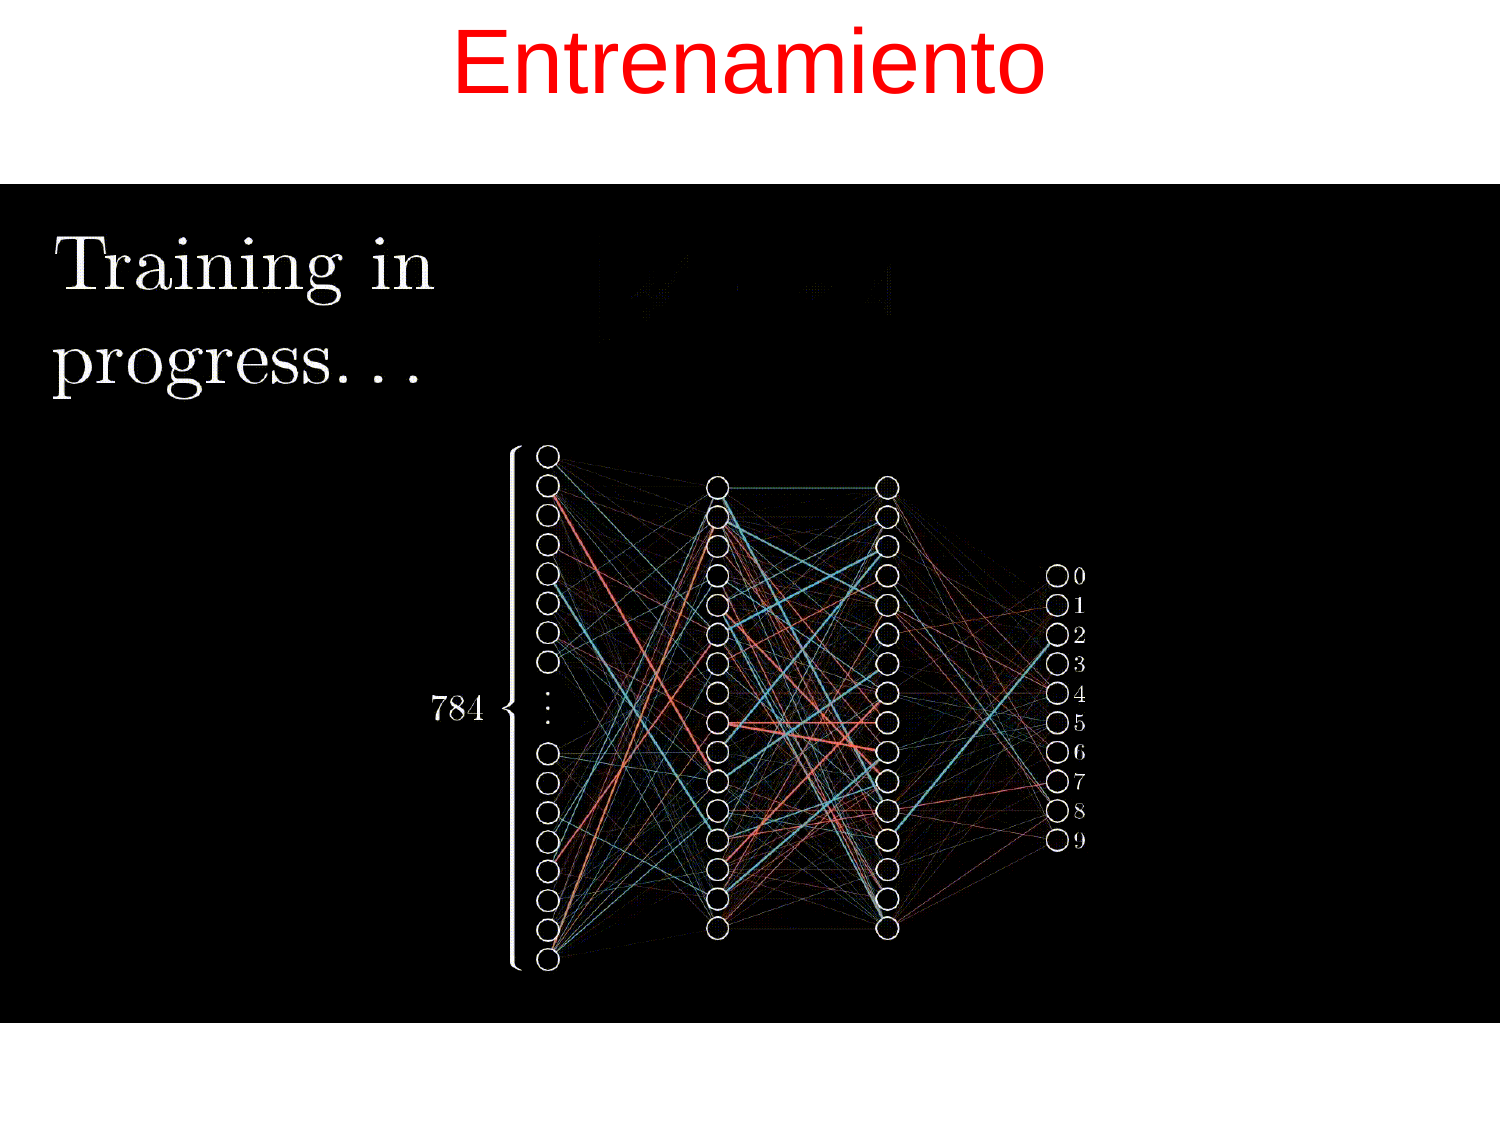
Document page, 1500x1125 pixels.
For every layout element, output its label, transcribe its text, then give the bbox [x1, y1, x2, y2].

picture [0, 184, 1500, 1023]
title Entrenamiento [0, 0, 1500, 129]
